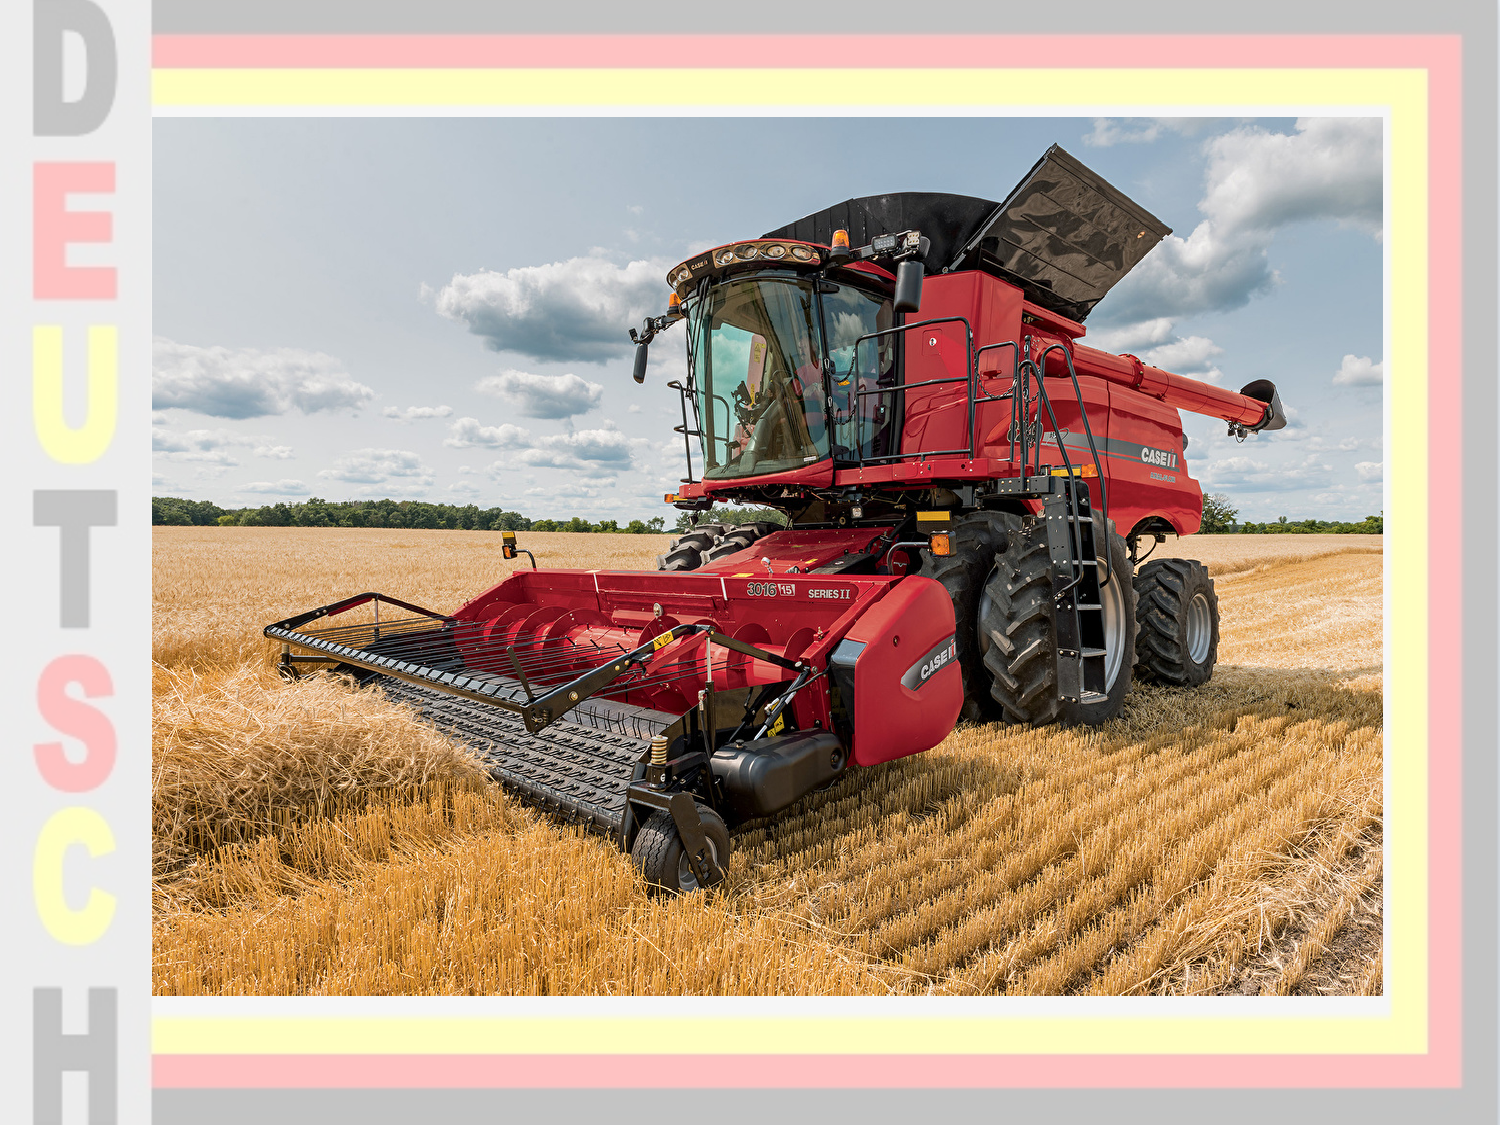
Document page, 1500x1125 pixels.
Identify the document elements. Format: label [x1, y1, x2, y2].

picture [152, 116, 1383, 997]
